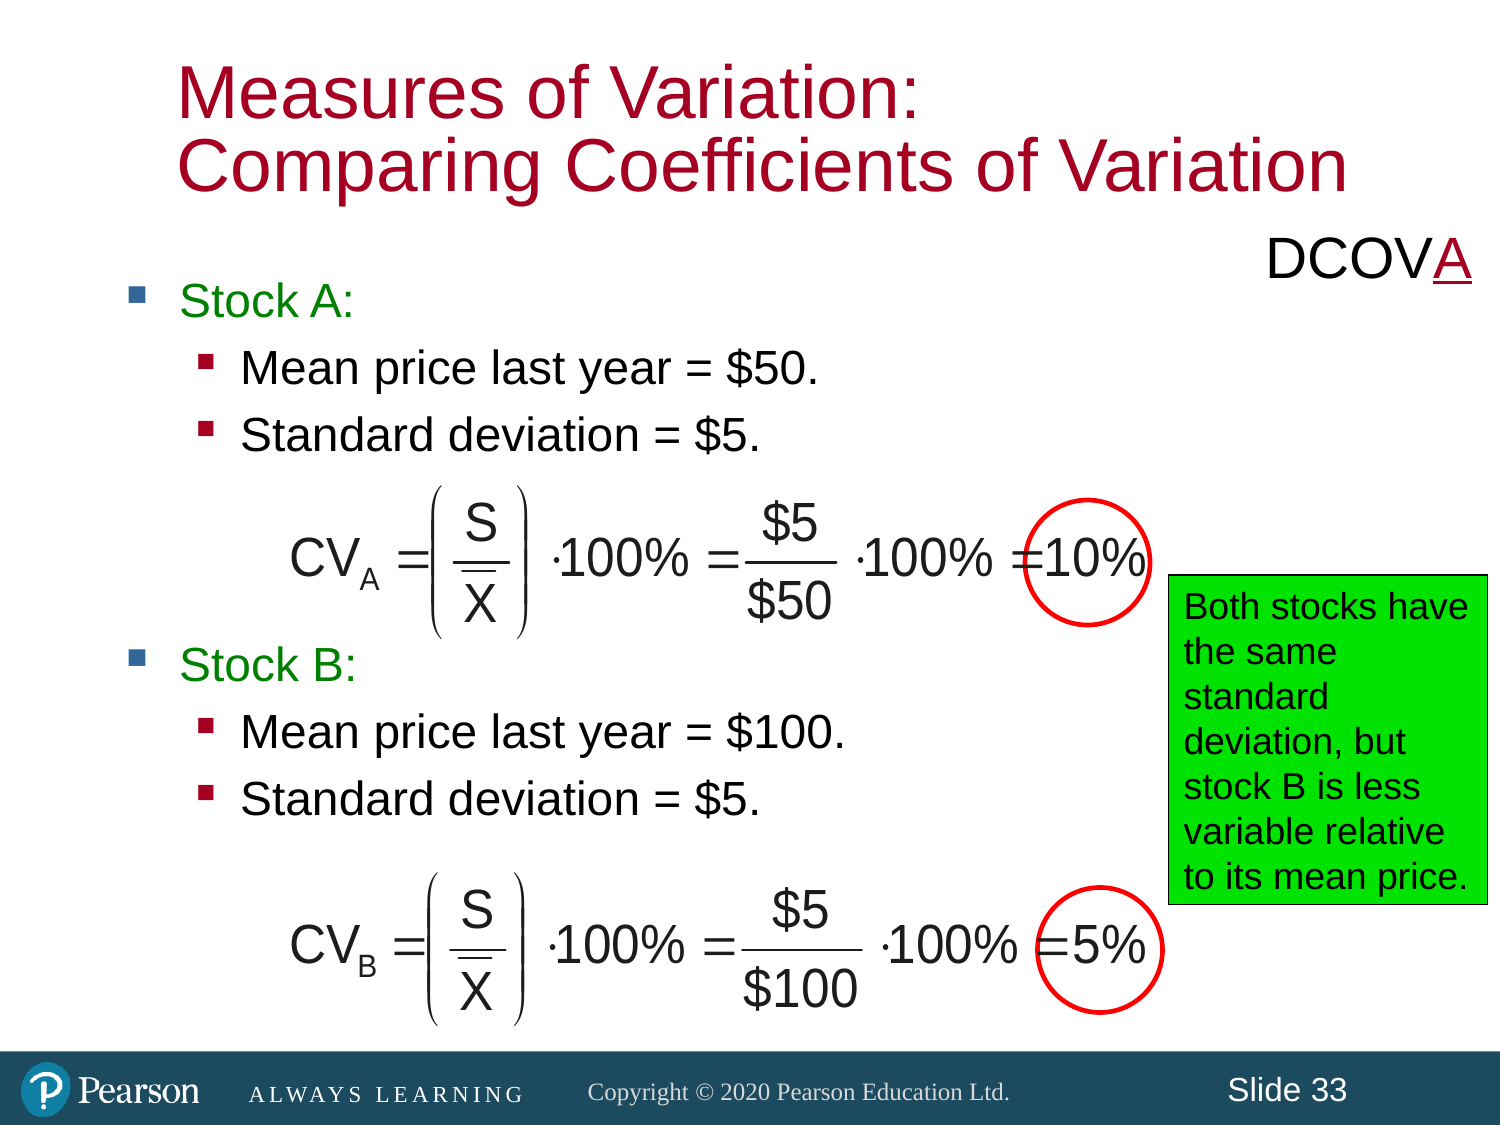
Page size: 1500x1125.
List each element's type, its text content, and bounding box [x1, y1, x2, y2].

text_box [283, 474, 1155, 651]
text_box Both stocks have the same standard deviation, but stock B is less variable relative to its mean price. [1168, 574, 1488, 905]
picture [21, 1062, 199, 1117]
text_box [283, 862, 1155, 1038]
text_box DCOVA [1250, 212, 1487, 298]
list Stock A: Mean price last year = $50. Standard deviation = $5. Stock B: Mean price last year = $100. Standard deviation = $5. [112, 262, 1438, 1006]
title Measures of Variation: Comparing Coefficients of Variation [162, 37, 1441, 213]
text_box [1159, 929, 1163, 971]
